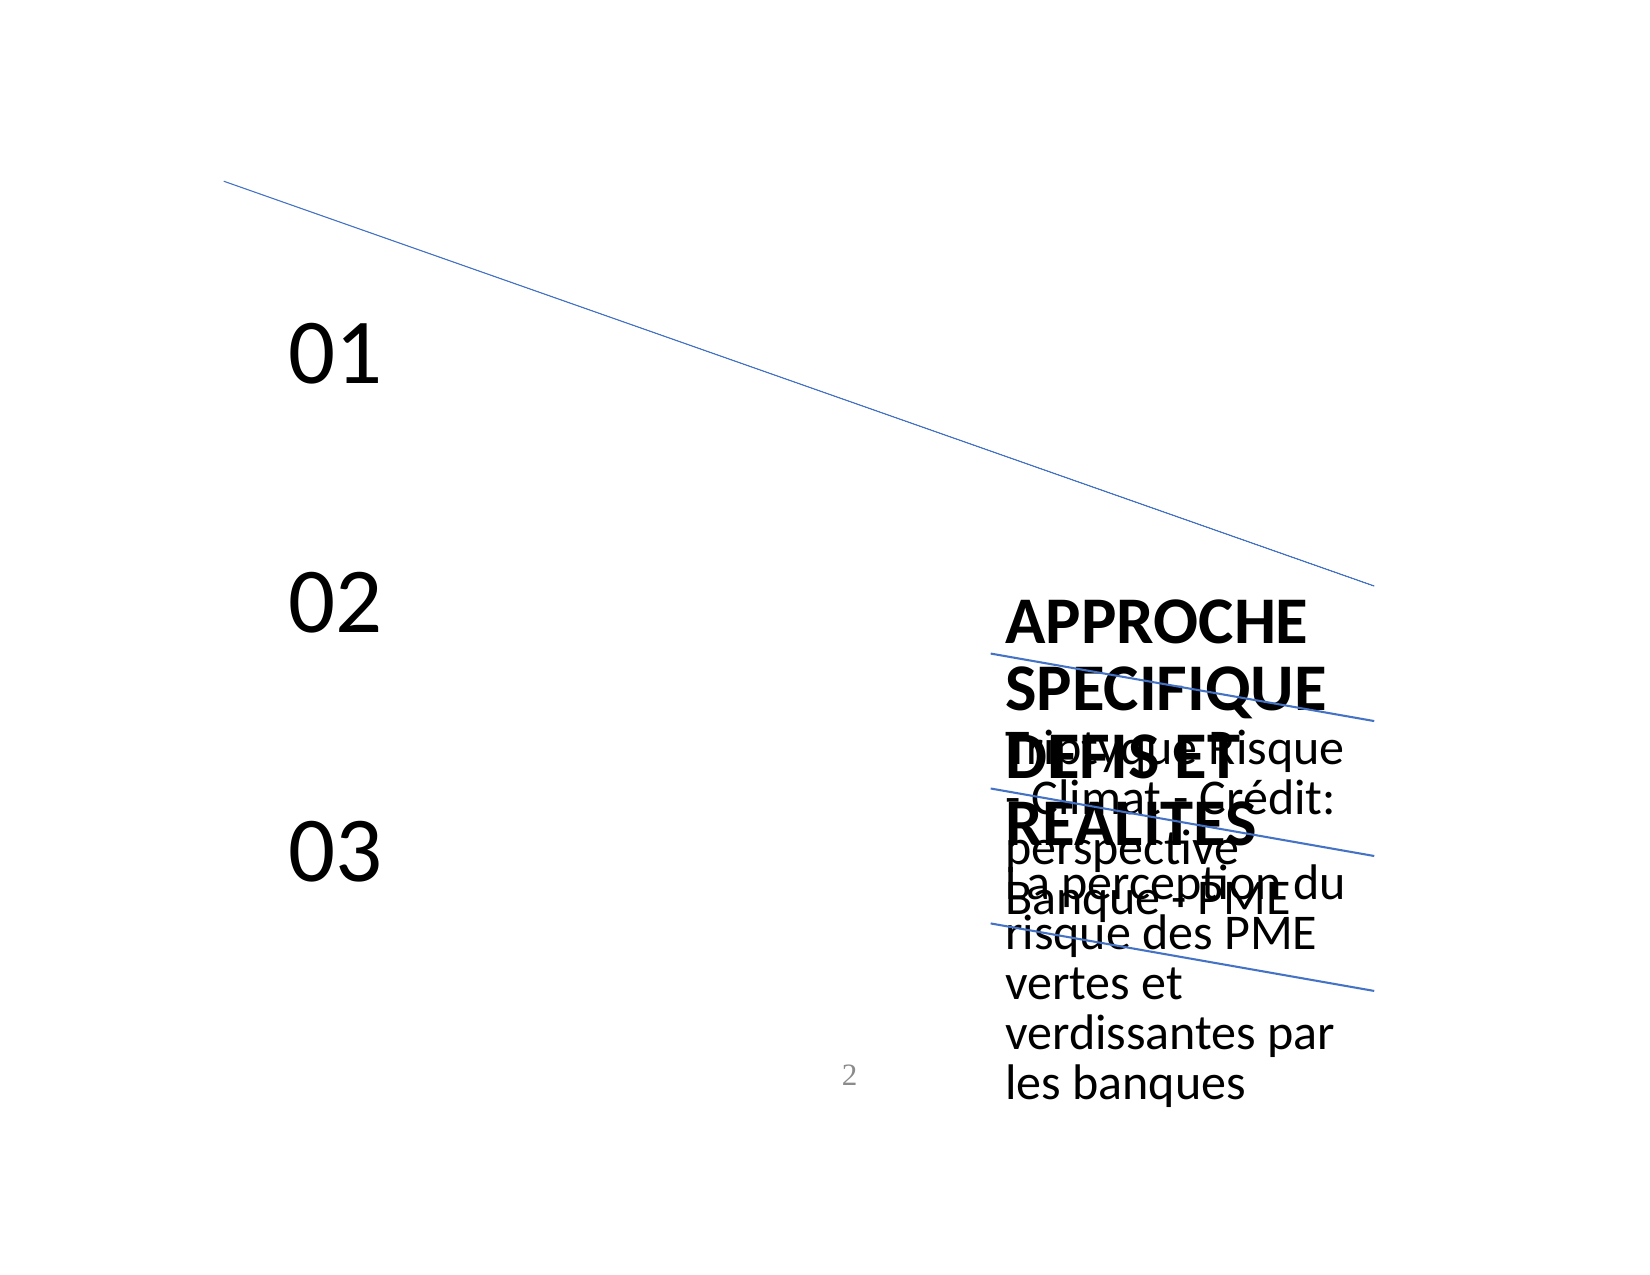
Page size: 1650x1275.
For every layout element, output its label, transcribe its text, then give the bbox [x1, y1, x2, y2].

footer 2 [535, 1031, 1165, 1115]
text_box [223, 181, 1375, 991]
